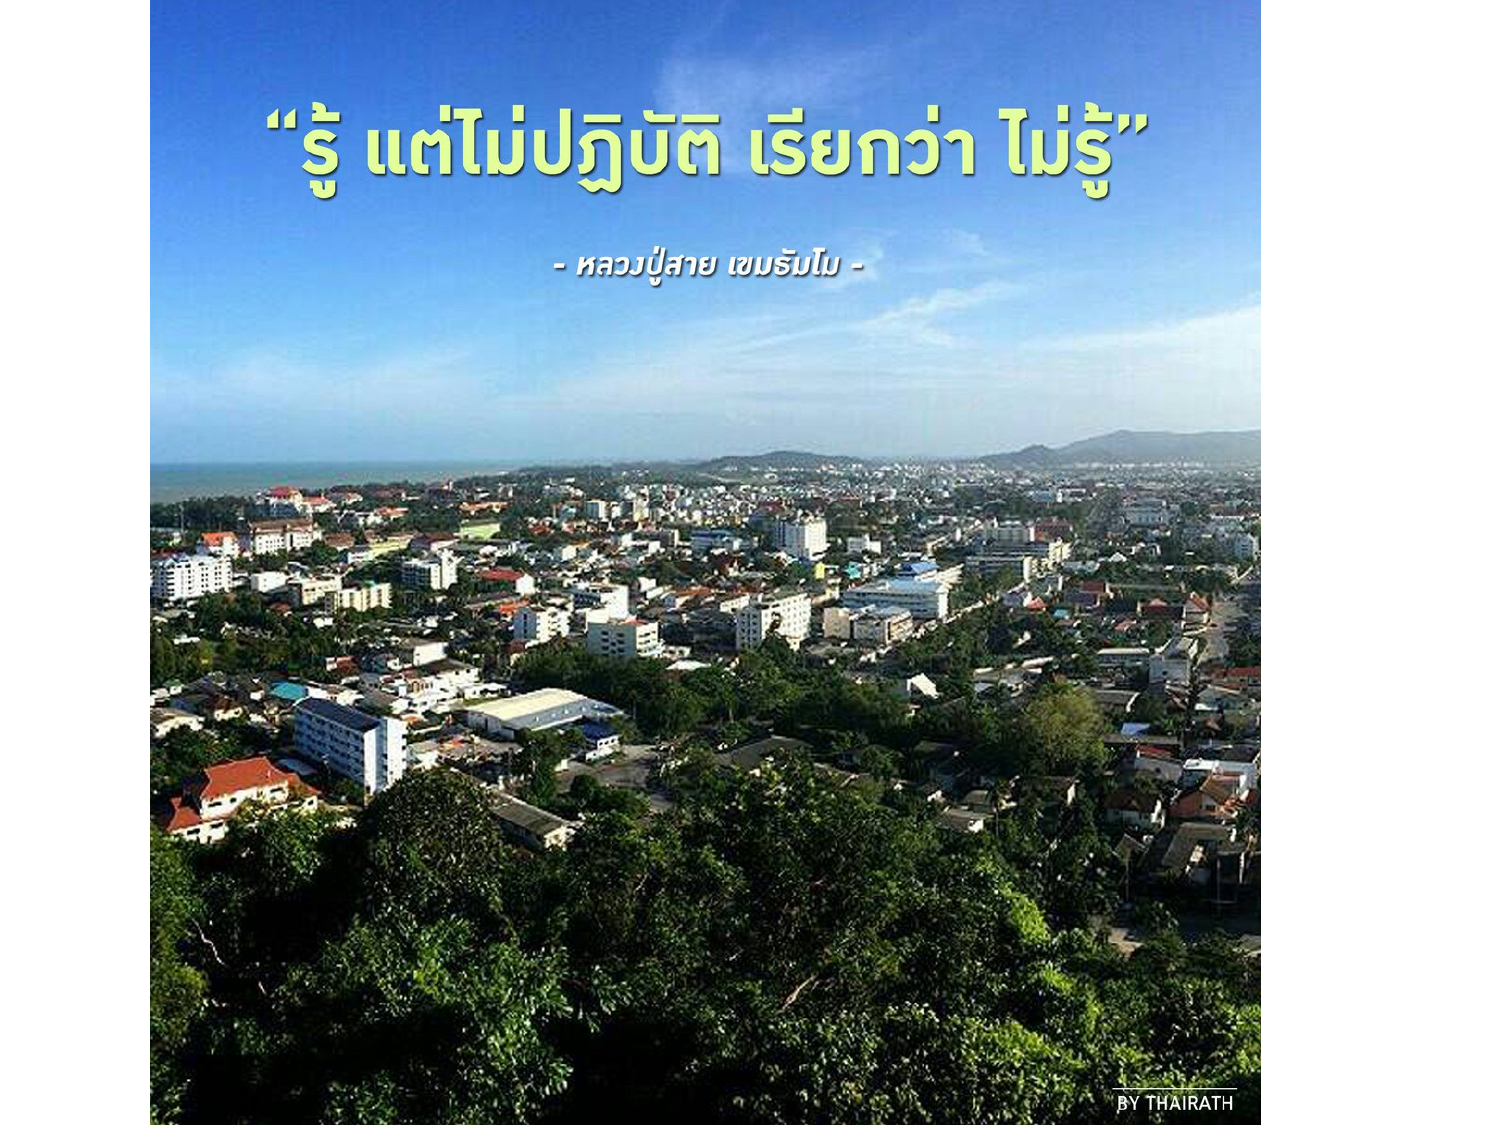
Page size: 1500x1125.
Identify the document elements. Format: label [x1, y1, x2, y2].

picture [150, 0, 1262, 1125]
